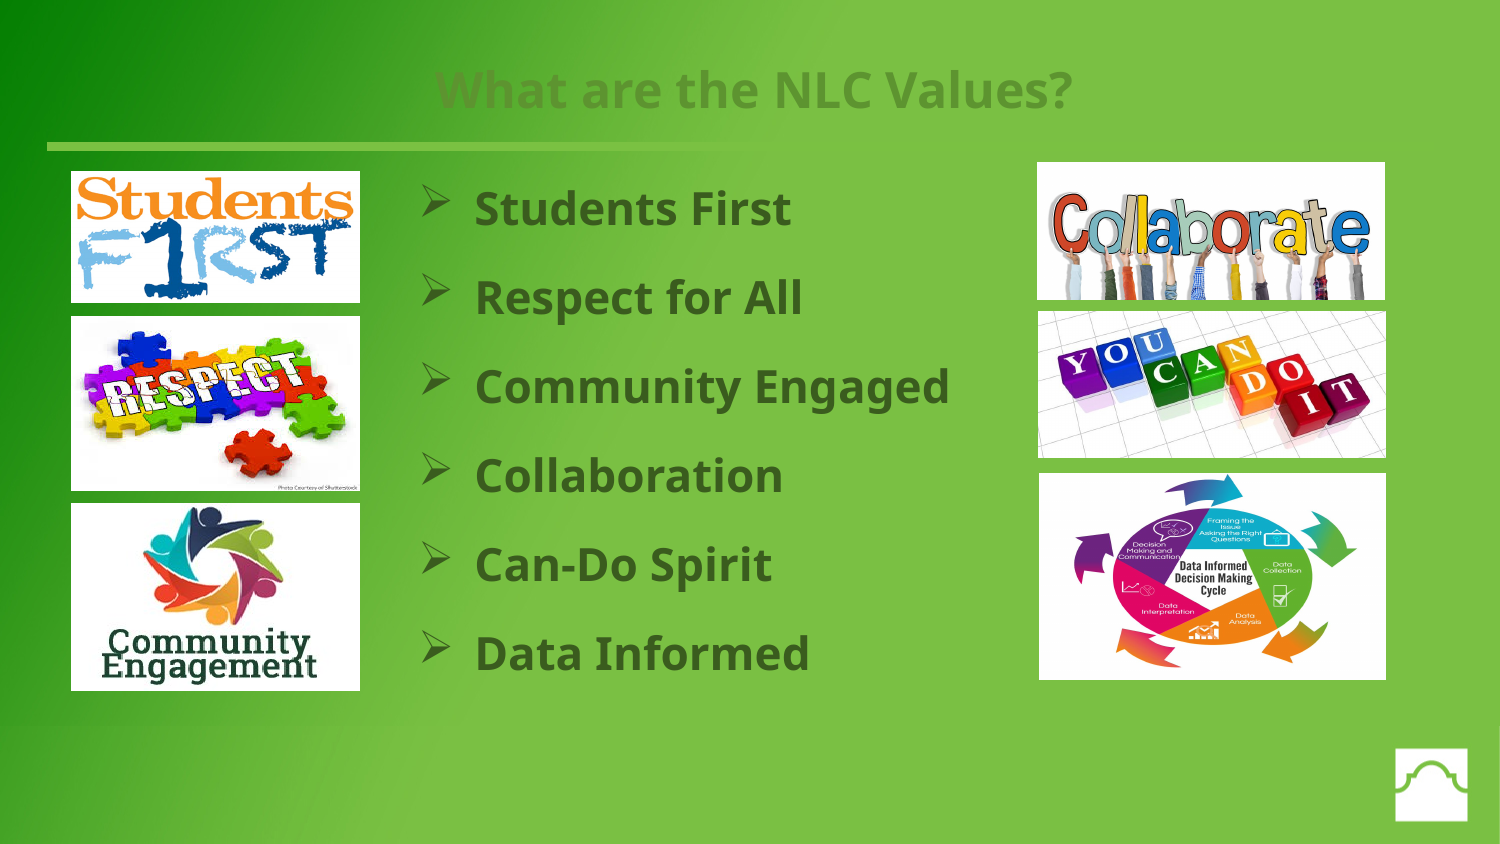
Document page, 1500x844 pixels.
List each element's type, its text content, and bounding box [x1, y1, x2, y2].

list Students First Respect for All Community Engaged Collaboration Can-Do Spirit Data Informed [403, 156, 1079, 725]
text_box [71, 171, 360, 691]
picture [0, 0, 1500, 844]
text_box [1037, 162, 1386, 681]
text_box What are the NLC Values? [28, 28, 1482, 150]
